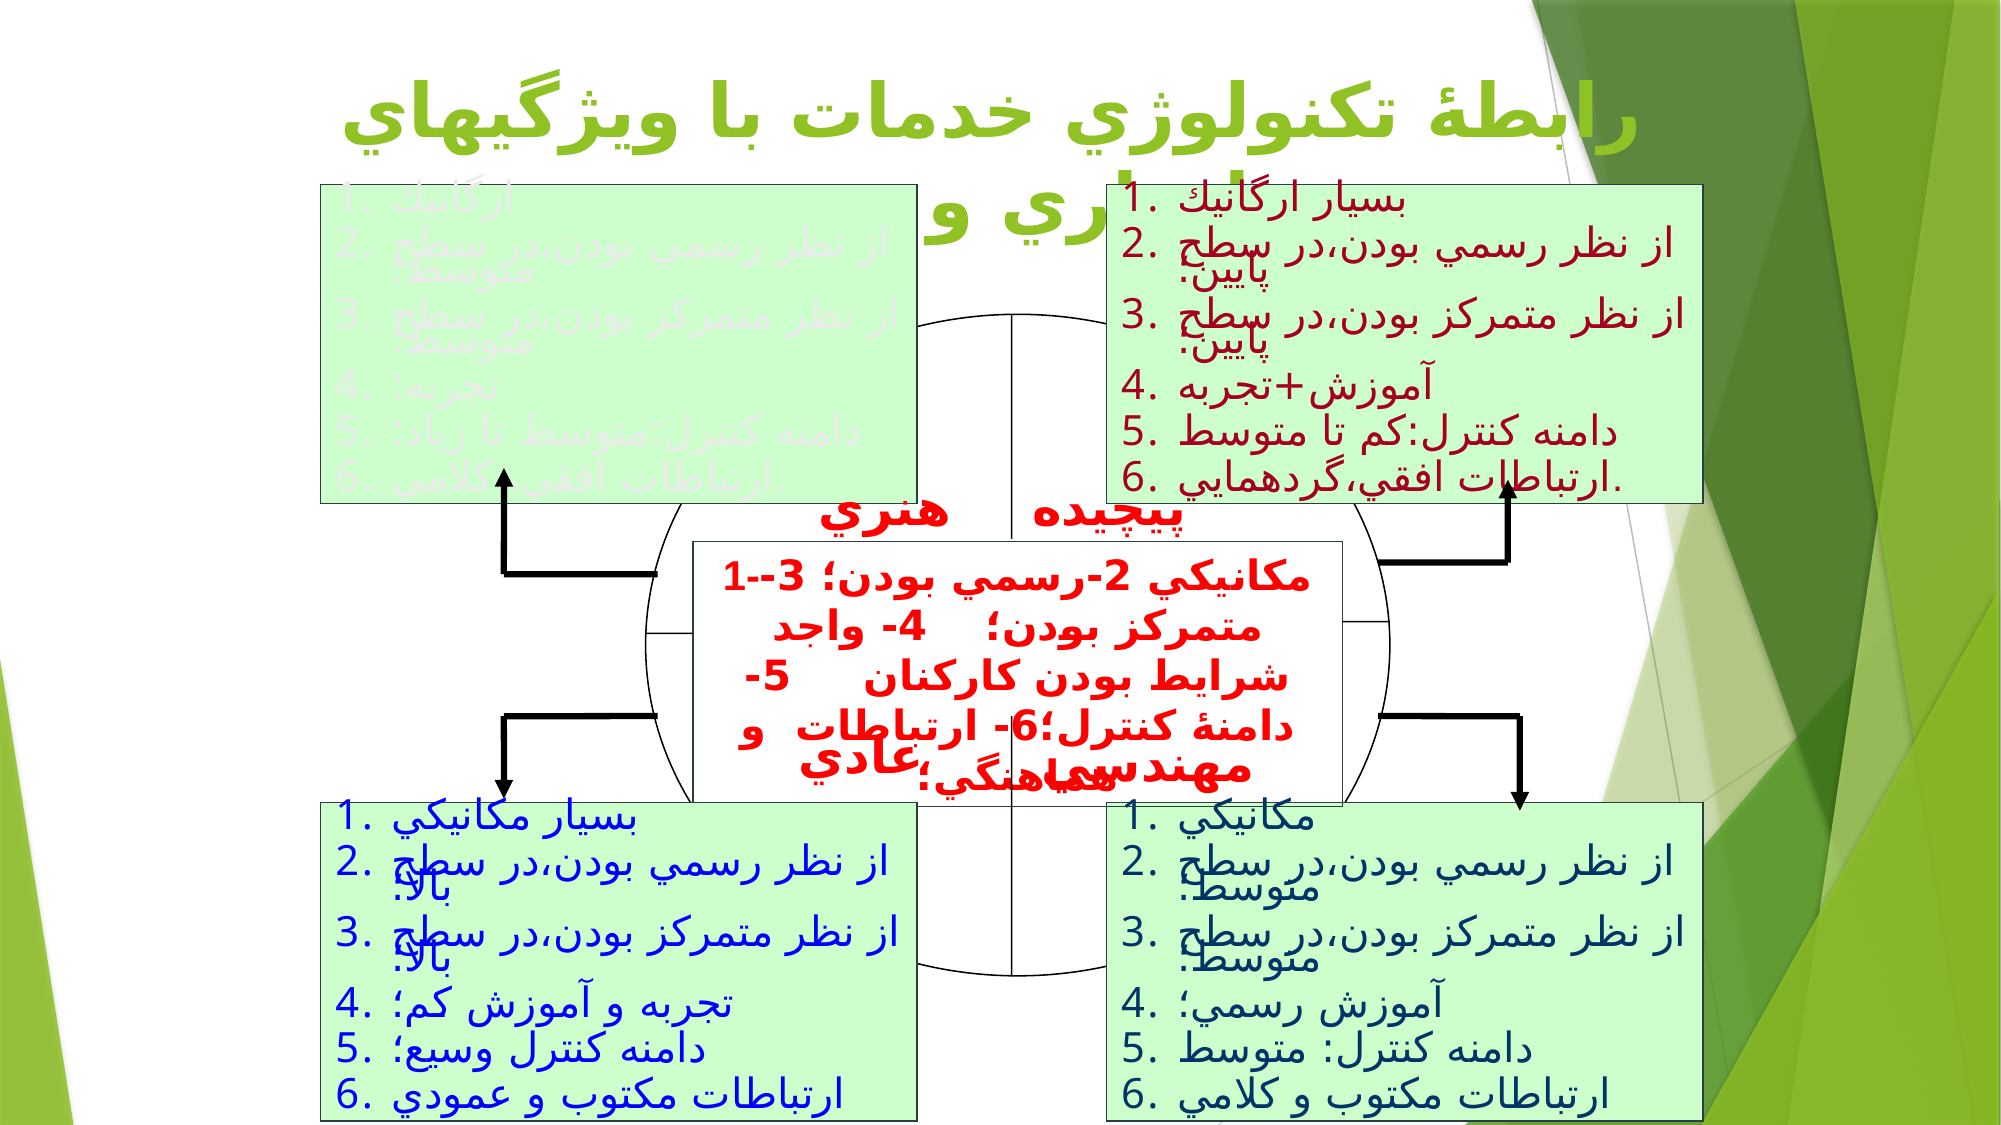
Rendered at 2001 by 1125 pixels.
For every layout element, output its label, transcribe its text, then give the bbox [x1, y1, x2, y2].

title رابطۀ تكنولوژي خدمات با ويژگيهاي ساختاري و مديريت [261, 54, 1721, 280]
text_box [320, 184, 1704, 1095]
